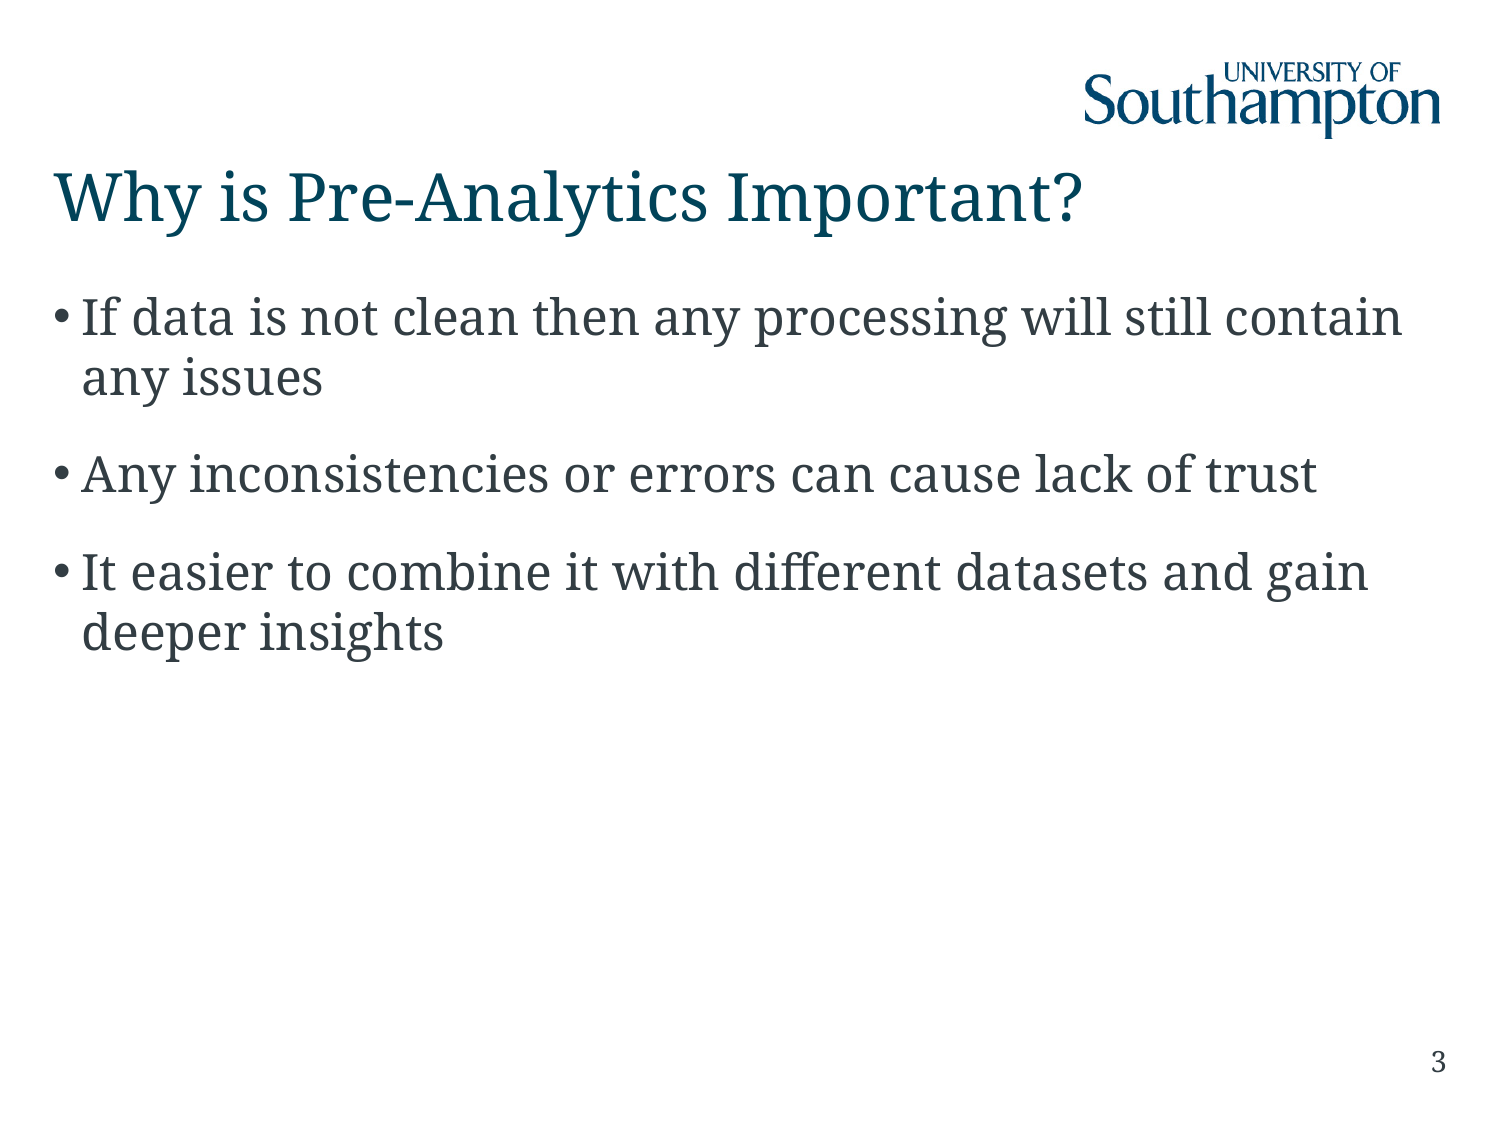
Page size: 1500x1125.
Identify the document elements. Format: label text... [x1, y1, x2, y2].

slide_number 3 [1159, 1035, 1448, 1088]
list If data is not clean then any processing will still contain any issues Any inconsistencies or errors can cause lack of trust It easier to combine it with different datasets and gain deeper insights [52, 277, 1448, 1011]
picture [1085, 62, 1440, 139]
title Why is Pre-Analytics Important? [52, 147, 1448, 255]
